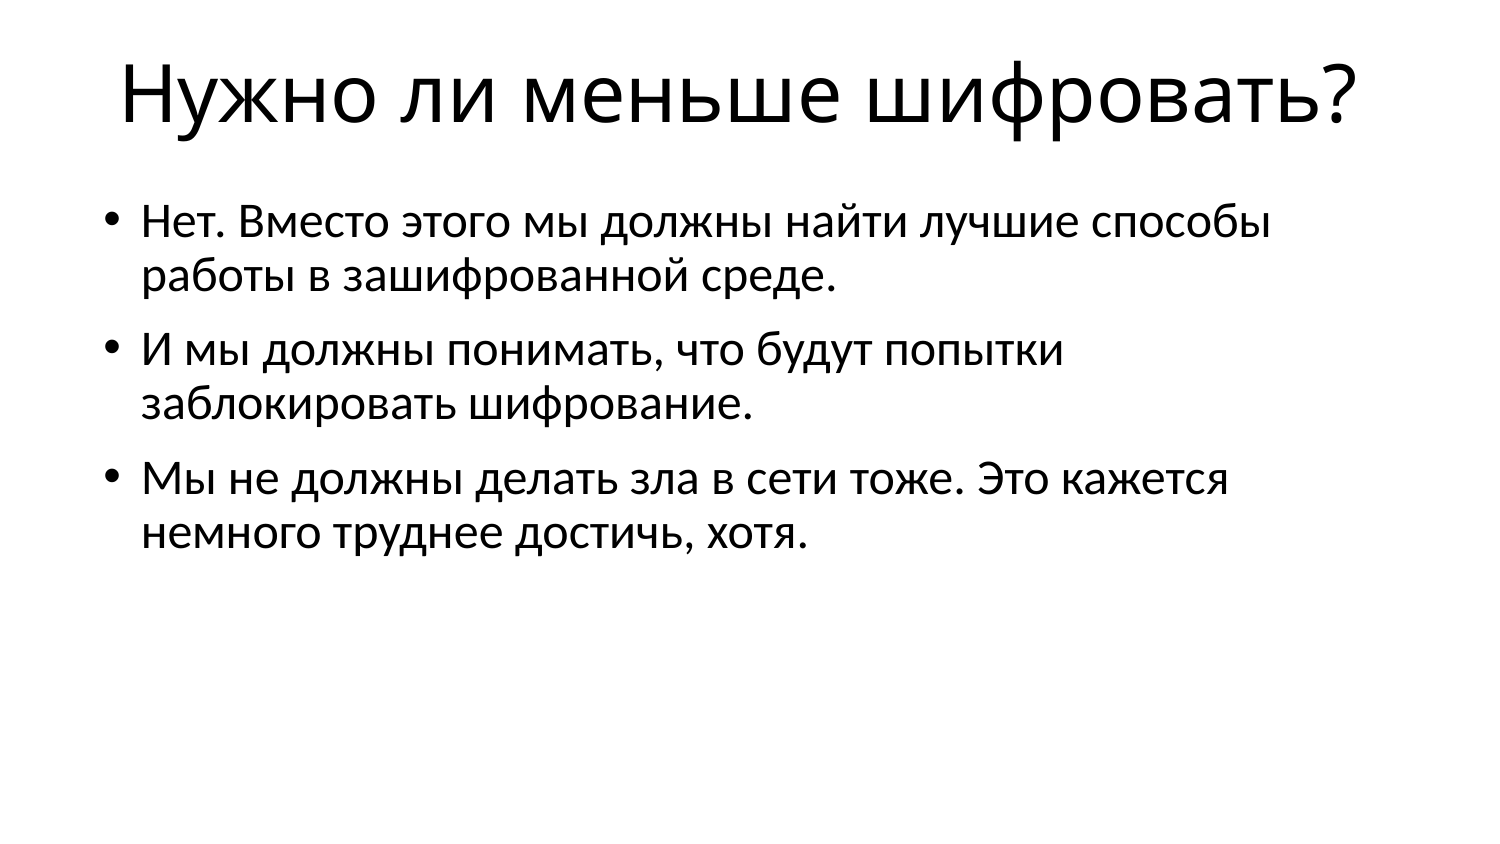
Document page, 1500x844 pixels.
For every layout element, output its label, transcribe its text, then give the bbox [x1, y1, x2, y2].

text_box Нет. Вместо этого мы должны найти лучшие способы работы в зашифрованной среде. И мы должны понимать, что будут попытки заблокировать шифрование. Мы не должны делать зла в сети тоже. Это кажется немного труднее достичь, хотя. [88, 186, 1394, 617]
title Нужно ли меньше шифровать? [103, 44, 1397, 149]
